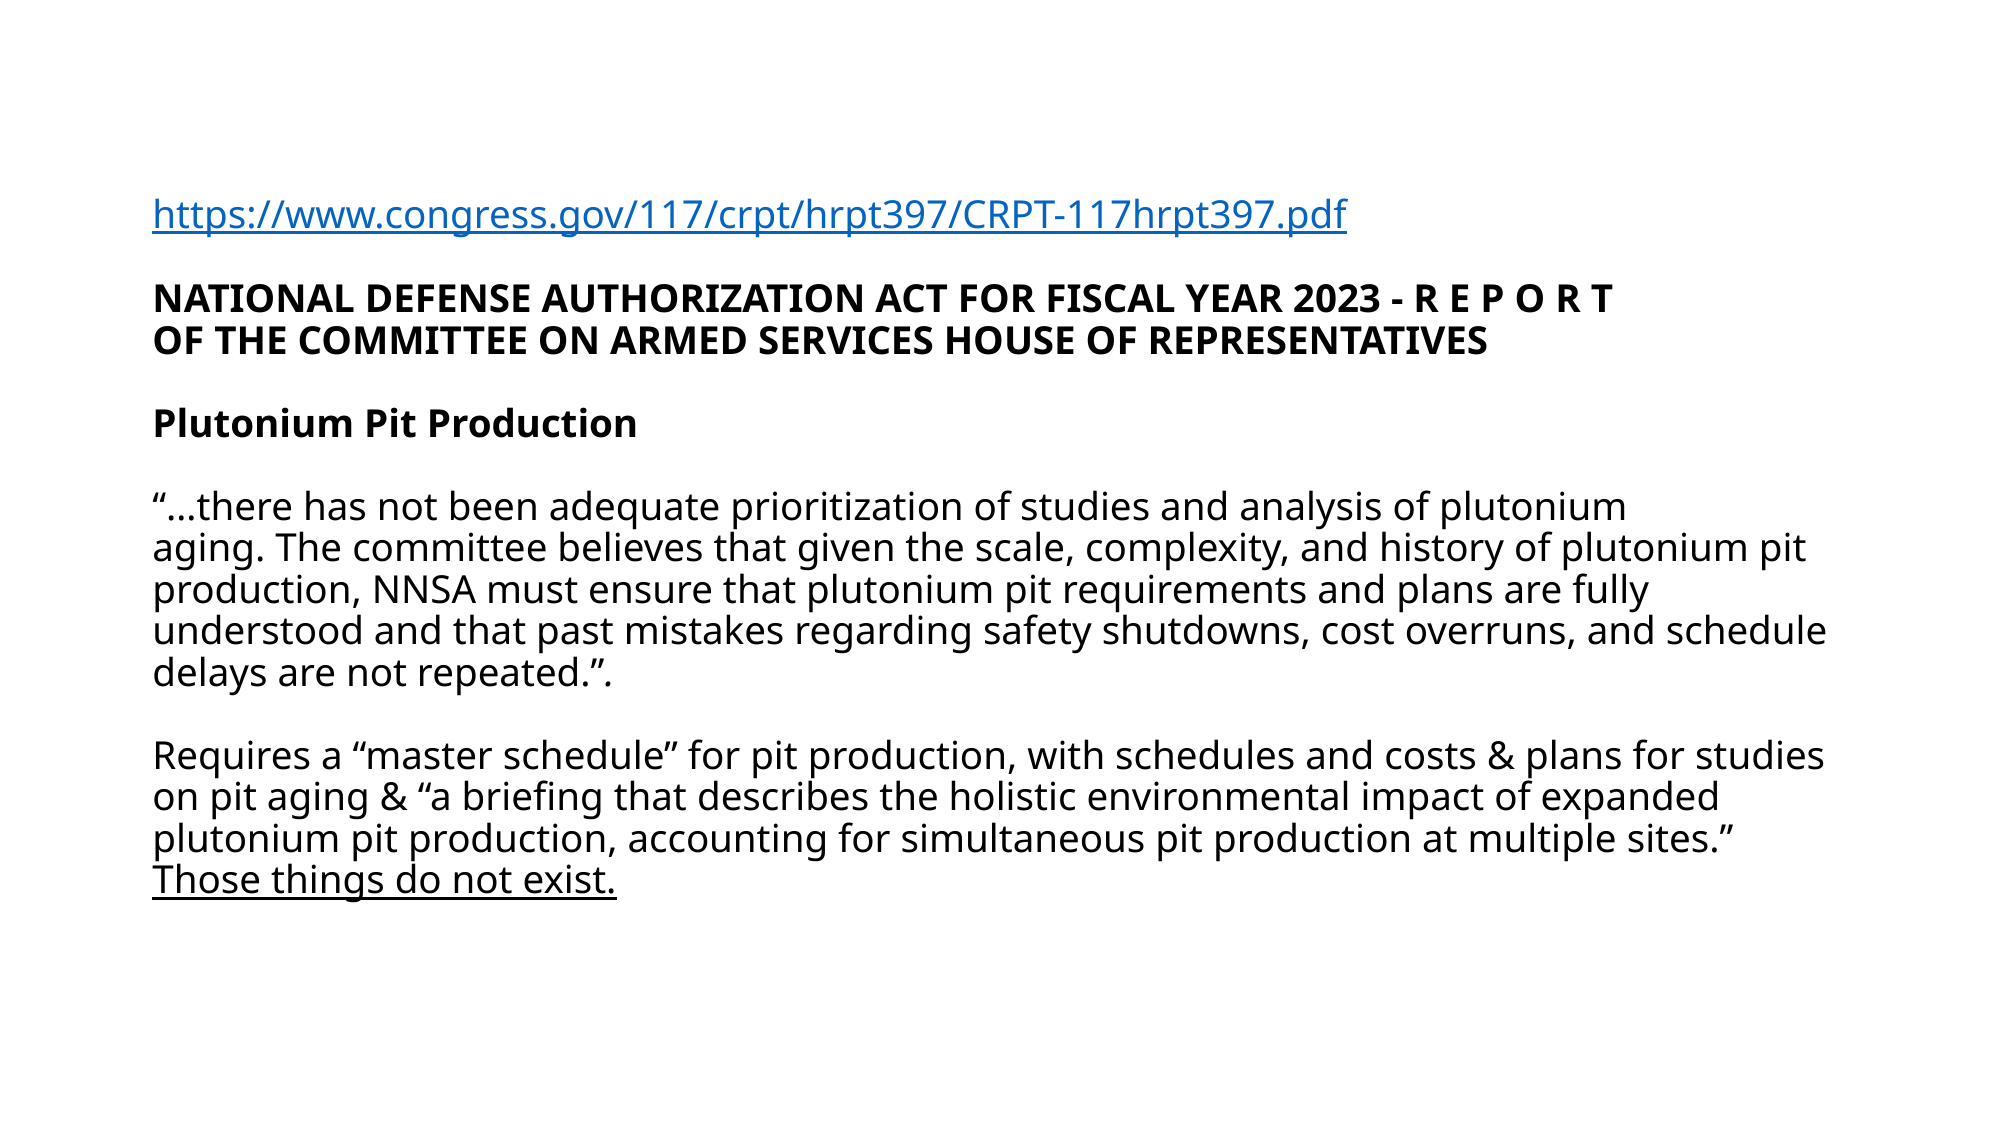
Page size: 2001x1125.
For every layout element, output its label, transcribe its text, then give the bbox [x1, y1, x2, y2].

title https://www.congress.gov/117/crpt/hrpt397/CRPT-117hrpt397.pdf NATIONAL DEFENSE AUTHORIZATION ACT FOR FISCAL YEAR 2023 - R E P O R T OF THE COMMITTEE ON ARMED SERVICES HOUSE OF REPRESENTATIVES Plutonium Pit Production “…there has not been adequate prioritization of studies and analysis of plutonium aging. The committee believes that given the scale, complexity, and history of plutonium pit production, NNSA must ensure that plutonium pit requirements and plans are fully understood and that past mistakes regarding safety shutdowns, cost overruns, and schedule delays are not repeated.”. Requires a “master schedule” for pit production, with schedules and costs & plans for studies on pit aging & “a briefing that describes the holistic environmental impact of expanded plutonium pit production, accounting for simultaneous pit production at multiple sites.” Those things do not exist. [137, 179, 1863, 1001]
